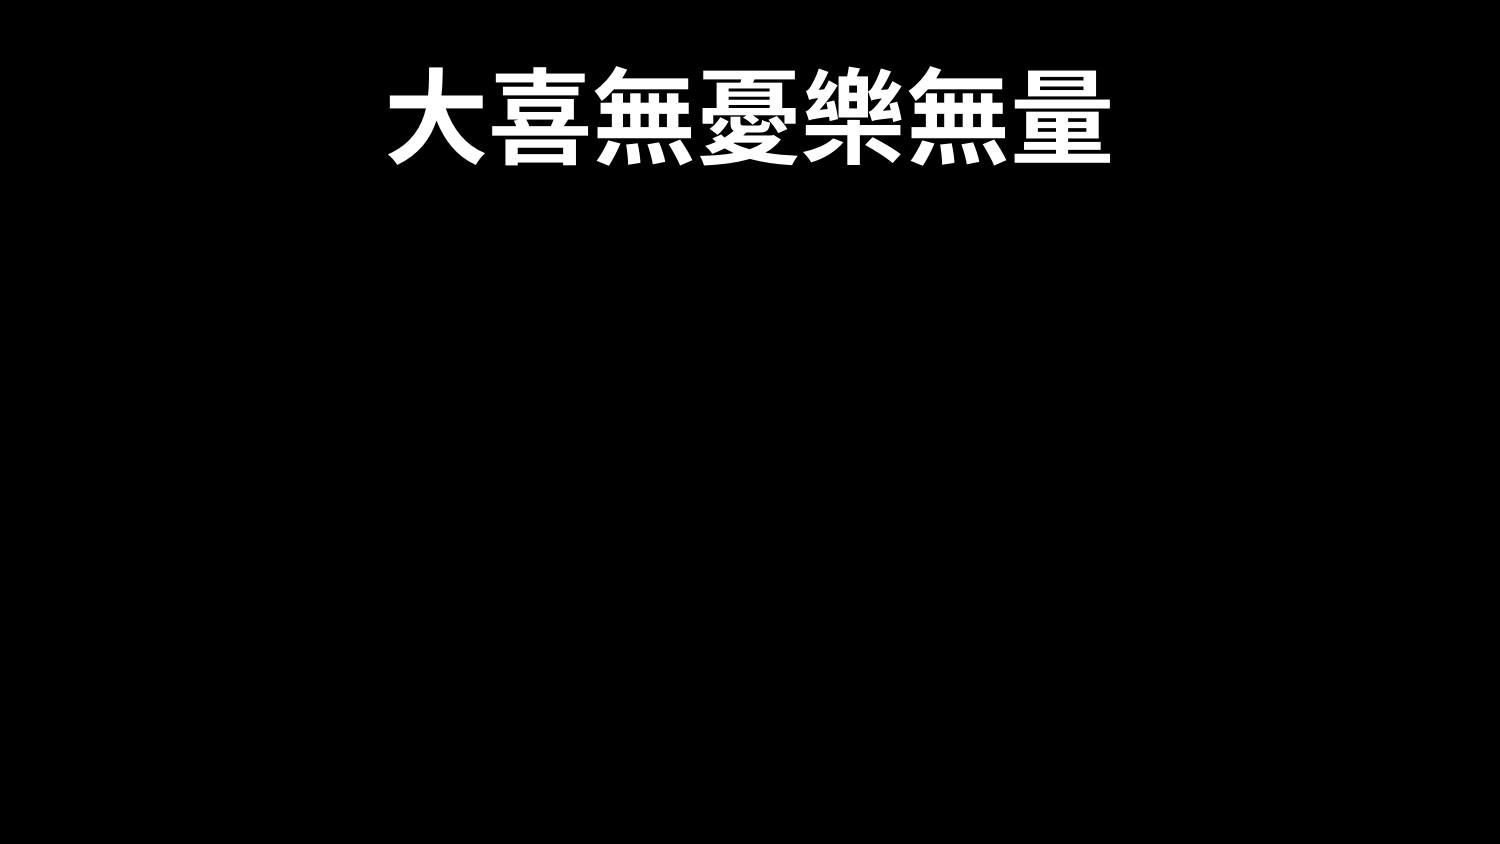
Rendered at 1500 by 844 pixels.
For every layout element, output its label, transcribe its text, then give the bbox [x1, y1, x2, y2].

title 大喜無憂樂無量 [75, 43, 1425, 185]
